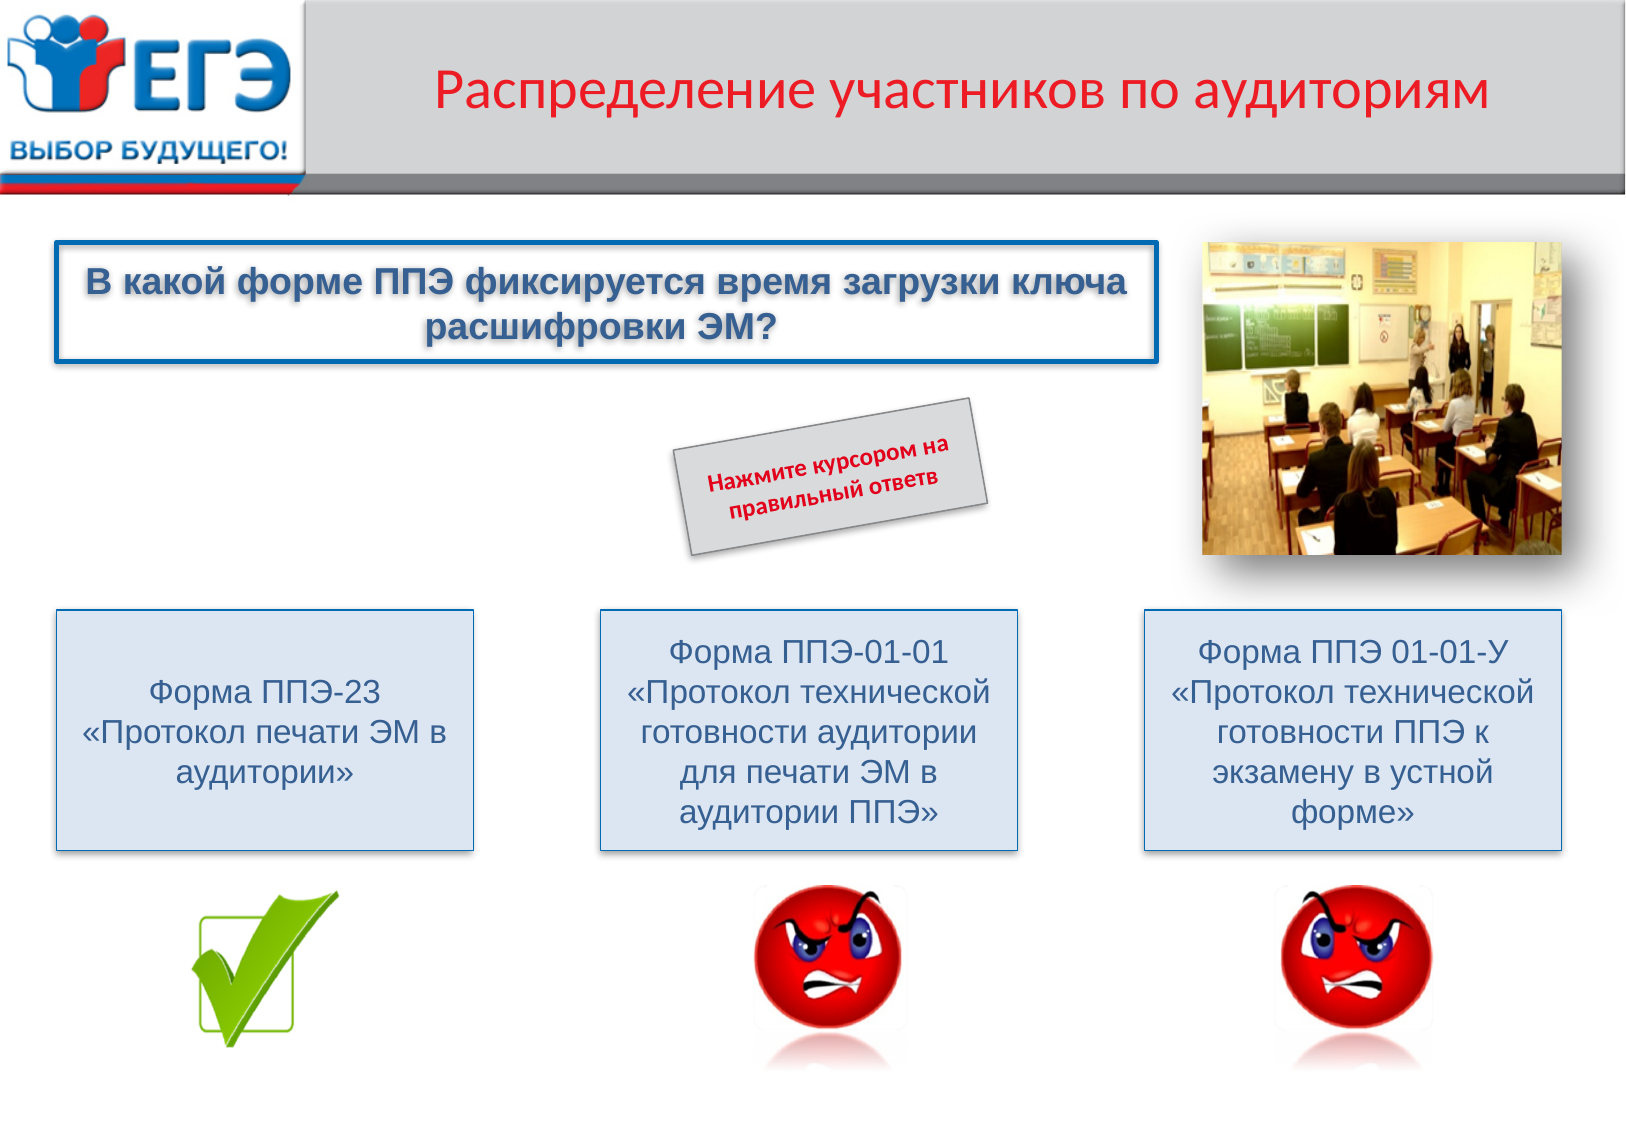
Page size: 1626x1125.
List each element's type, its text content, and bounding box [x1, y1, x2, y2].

text_box Форма ППЭ 01-01-У «Протокол технической готовности ППЭ к экзамену в устной форме» [1144, 609, 1562, 851]
text_box Нажмите курсором на правильный ответв [672, 397, 989, 557]
picture [0, 0, 1626, 1125]
text_box Форма ППЭ-23 «Протокол печати ЭМ в аудитории» [56, 609, 474, 851]
text_box Форма ППЭ-01-01 «Протокол технической готовности аудитории для печати ЭМ в аудитории ППЭ» [600, 609, 1018, 851]
title Распределение участников по аудиториям [307, 0, 1619, 173]
text_box В какой форме ППЭ фиксируется время загрузки ключа расшифровки ЭМ? [56, 241, 1157, 362]
